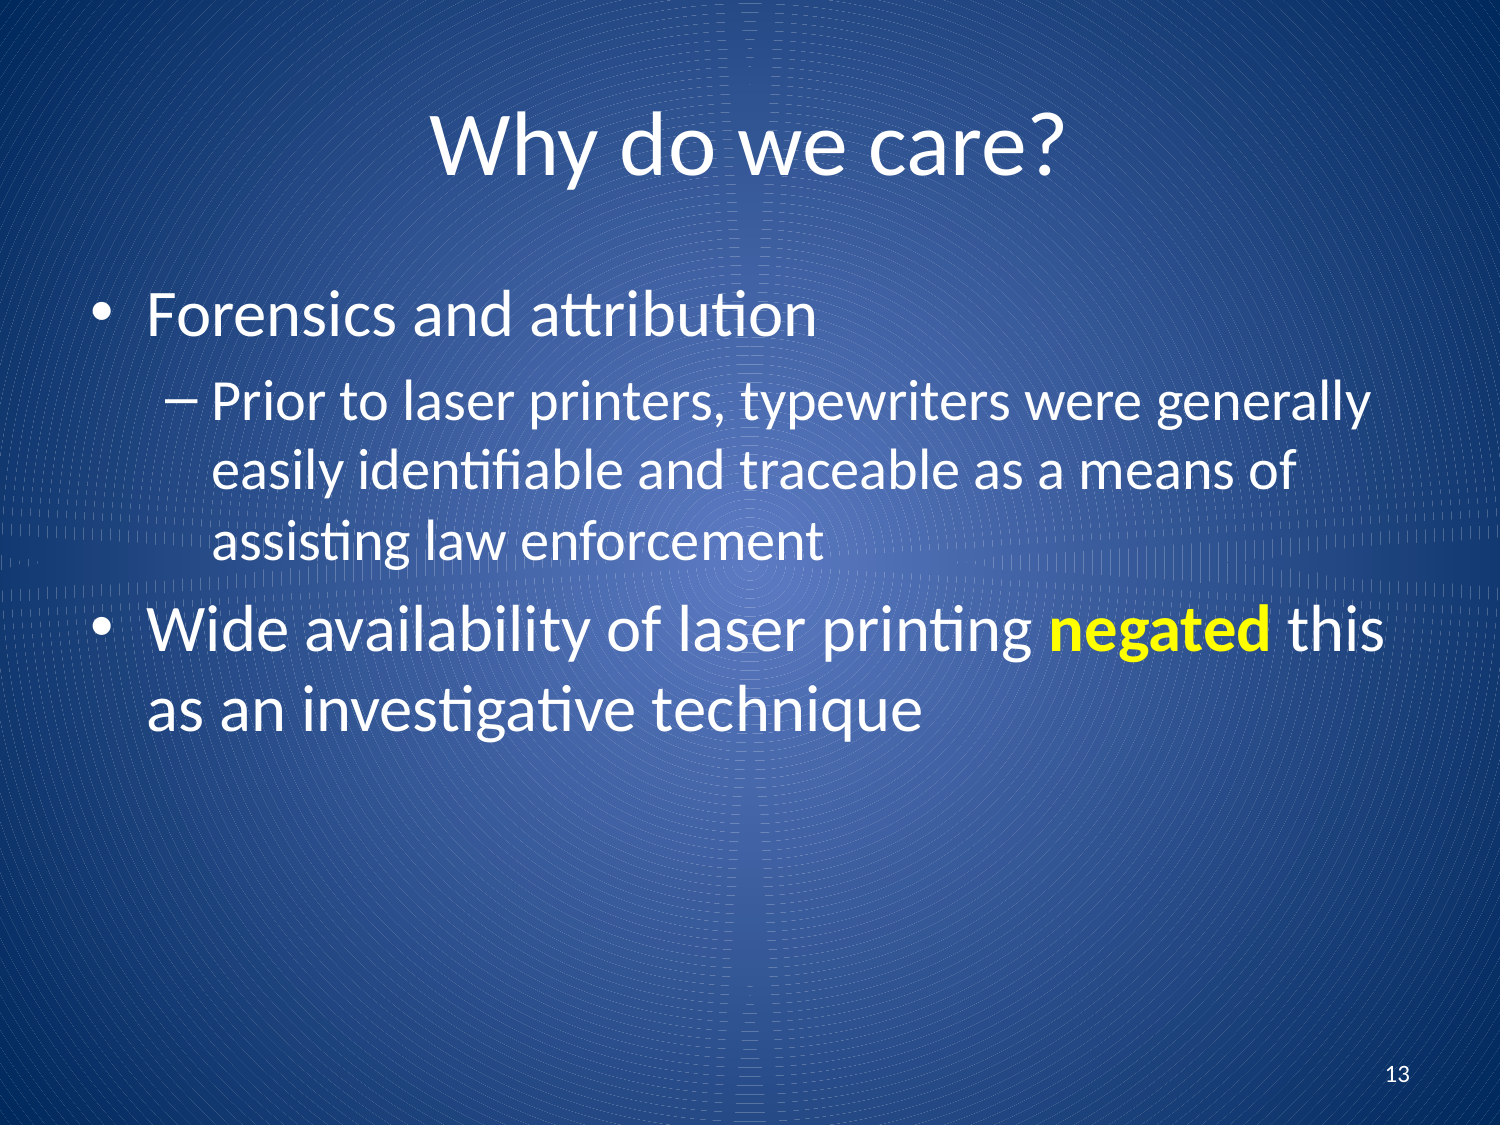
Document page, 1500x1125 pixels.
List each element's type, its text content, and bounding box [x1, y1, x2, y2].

title Why do we care? [75, 45, 1425, 233]
list Forensics and attribution Prior to laser printers, typewriters were generally easily identifiable and traceable as a means of assisting law enforcement Wide availability of laser printing negated this as an investigative technique [75, 262, 1425, 1005]
slide_number 13 [1074, 1042, 1425, 1103]
